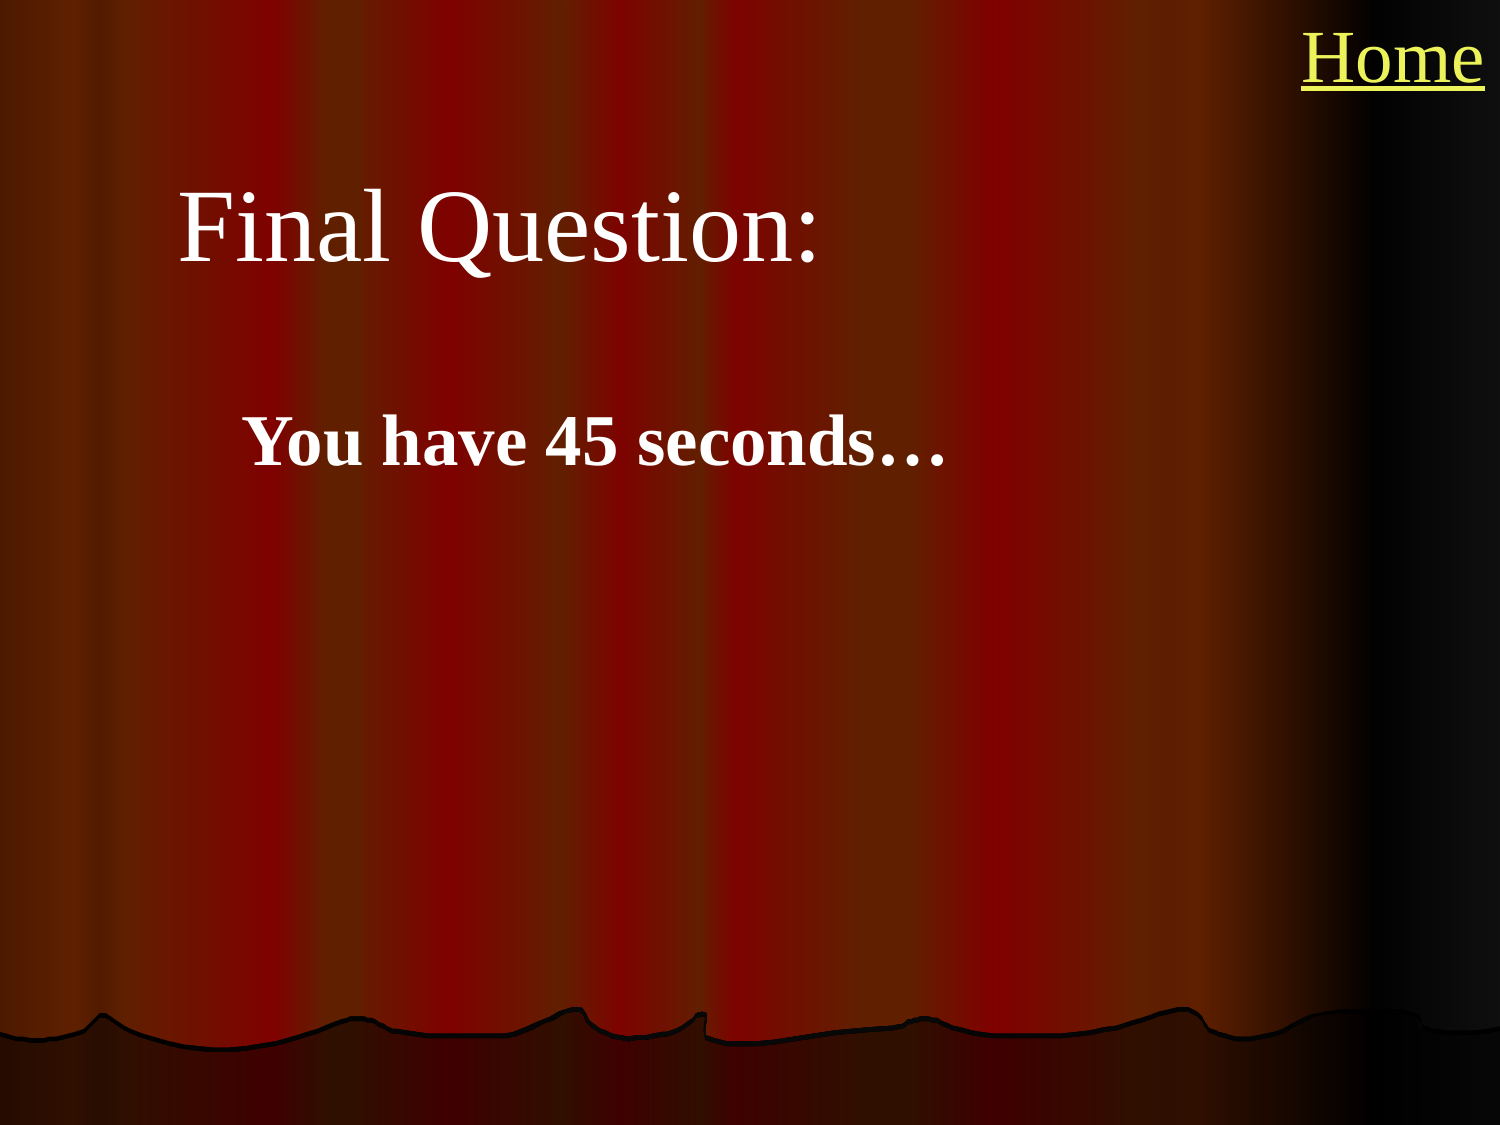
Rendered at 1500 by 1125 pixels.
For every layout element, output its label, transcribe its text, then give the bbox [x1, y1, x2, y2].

text_box Home [1286, 0, 1500, 105]
text_box You have 45 seconds… [227, 384, 1354, 713]
text_box Final Question: [162, 149, 1250, 290]
